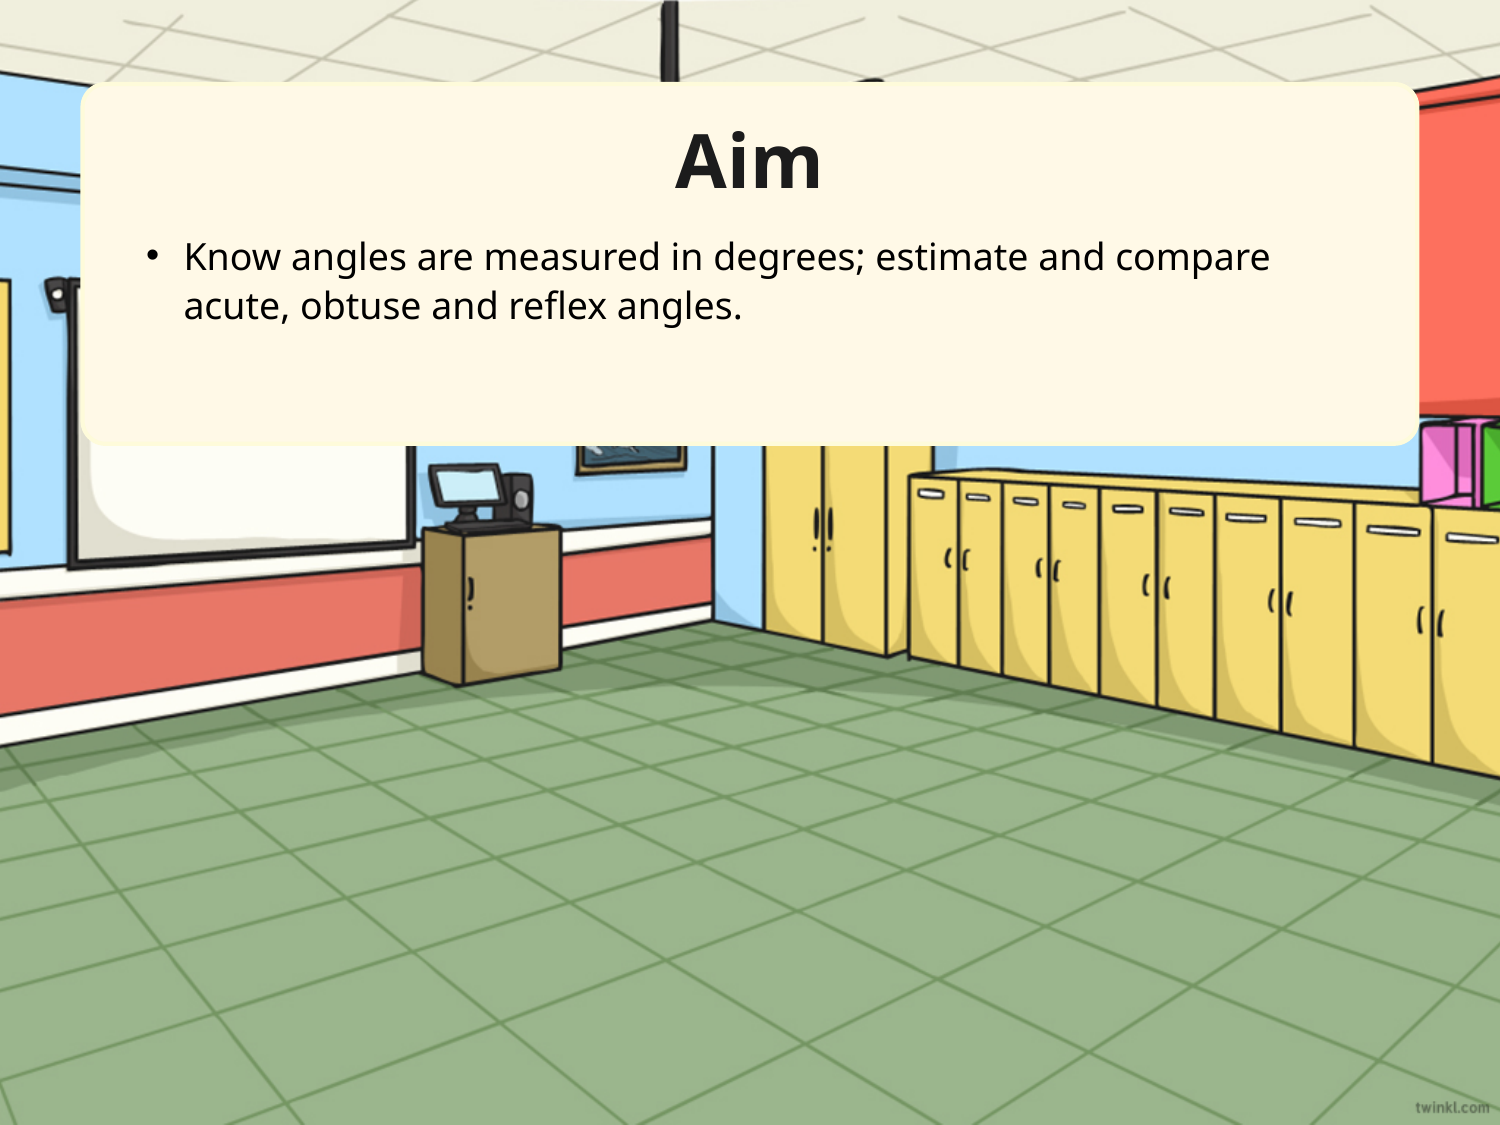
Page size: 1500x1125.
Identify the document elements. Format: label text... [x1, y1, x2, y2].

text_box Aim [103, 120, 1397, 187]
picture [0, 0, 1500, 1125]
text_box Know angles are measured in degrees; estimate and compare acute, obtuse and reflex angles. [103, 184, 1397, 417]
text_box [81, 83, 1419, 445]
